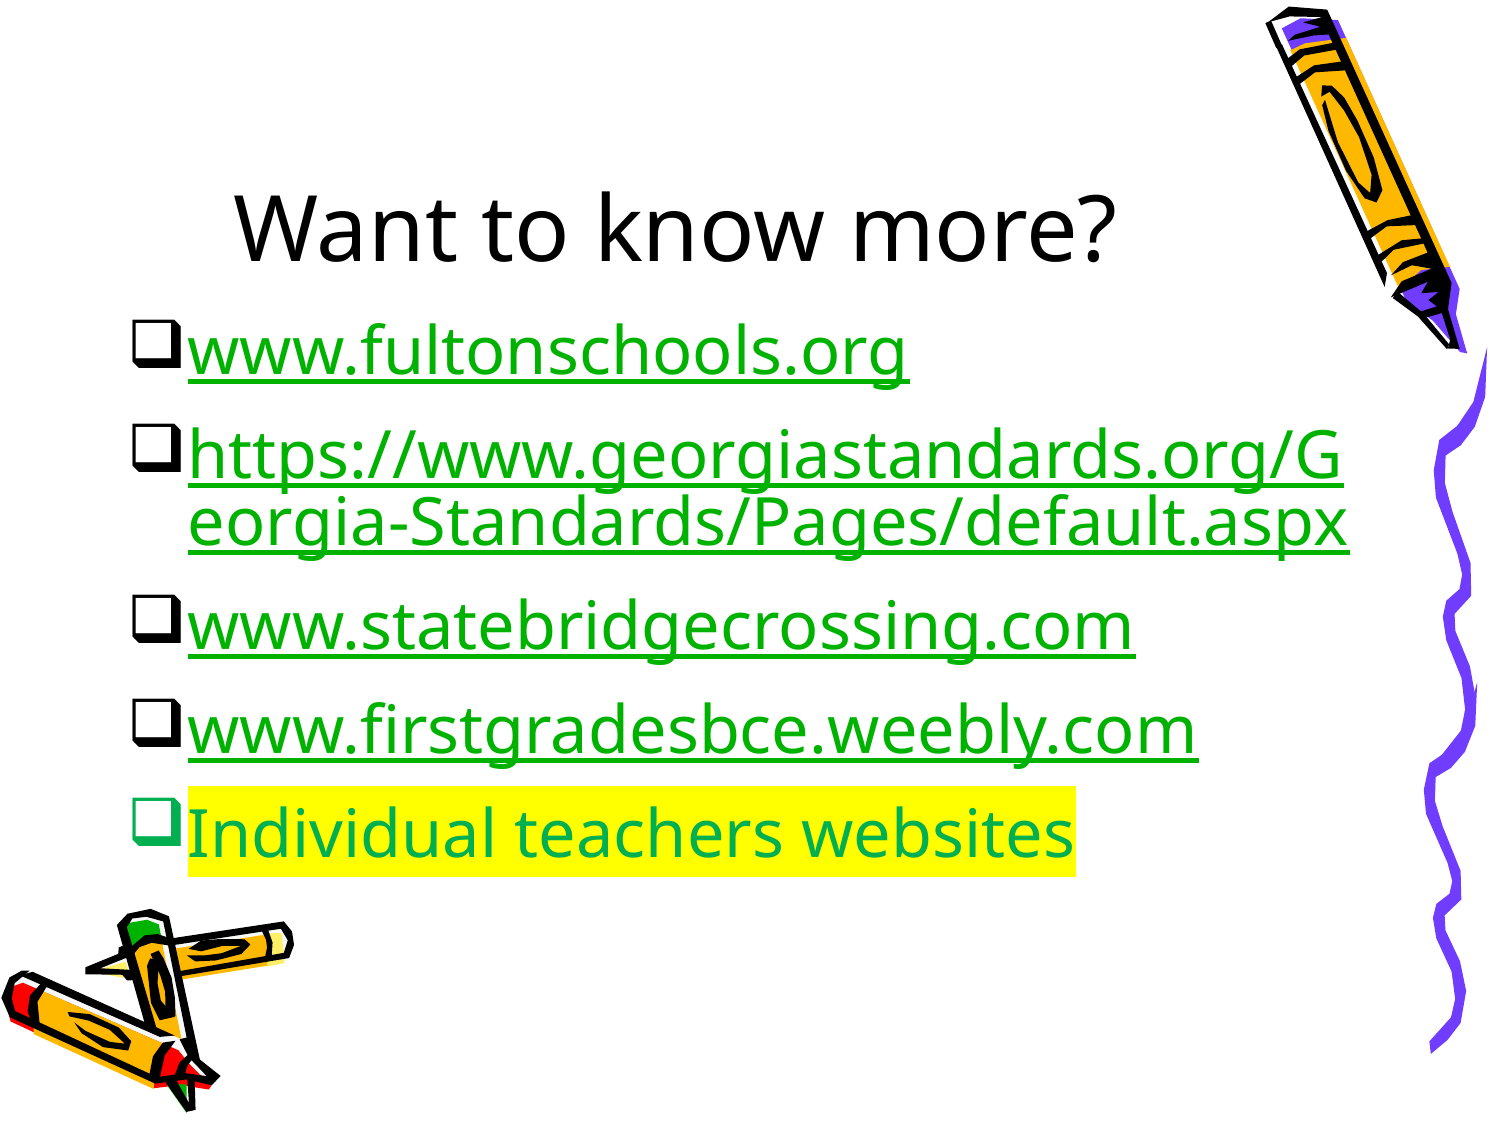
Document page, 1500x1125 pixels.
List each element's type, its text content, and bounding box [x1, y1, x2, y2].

title Want to know more? [112, 24, 1240, 288]
list www.fultonschools.org https://www.georgiastandards.org/Georgia-Standards/Pages/default.aspx www.statebridgecrossing.com www.firstgradesbce.weebly.com Individual teachers websites [112, 299, 1375, 938]
